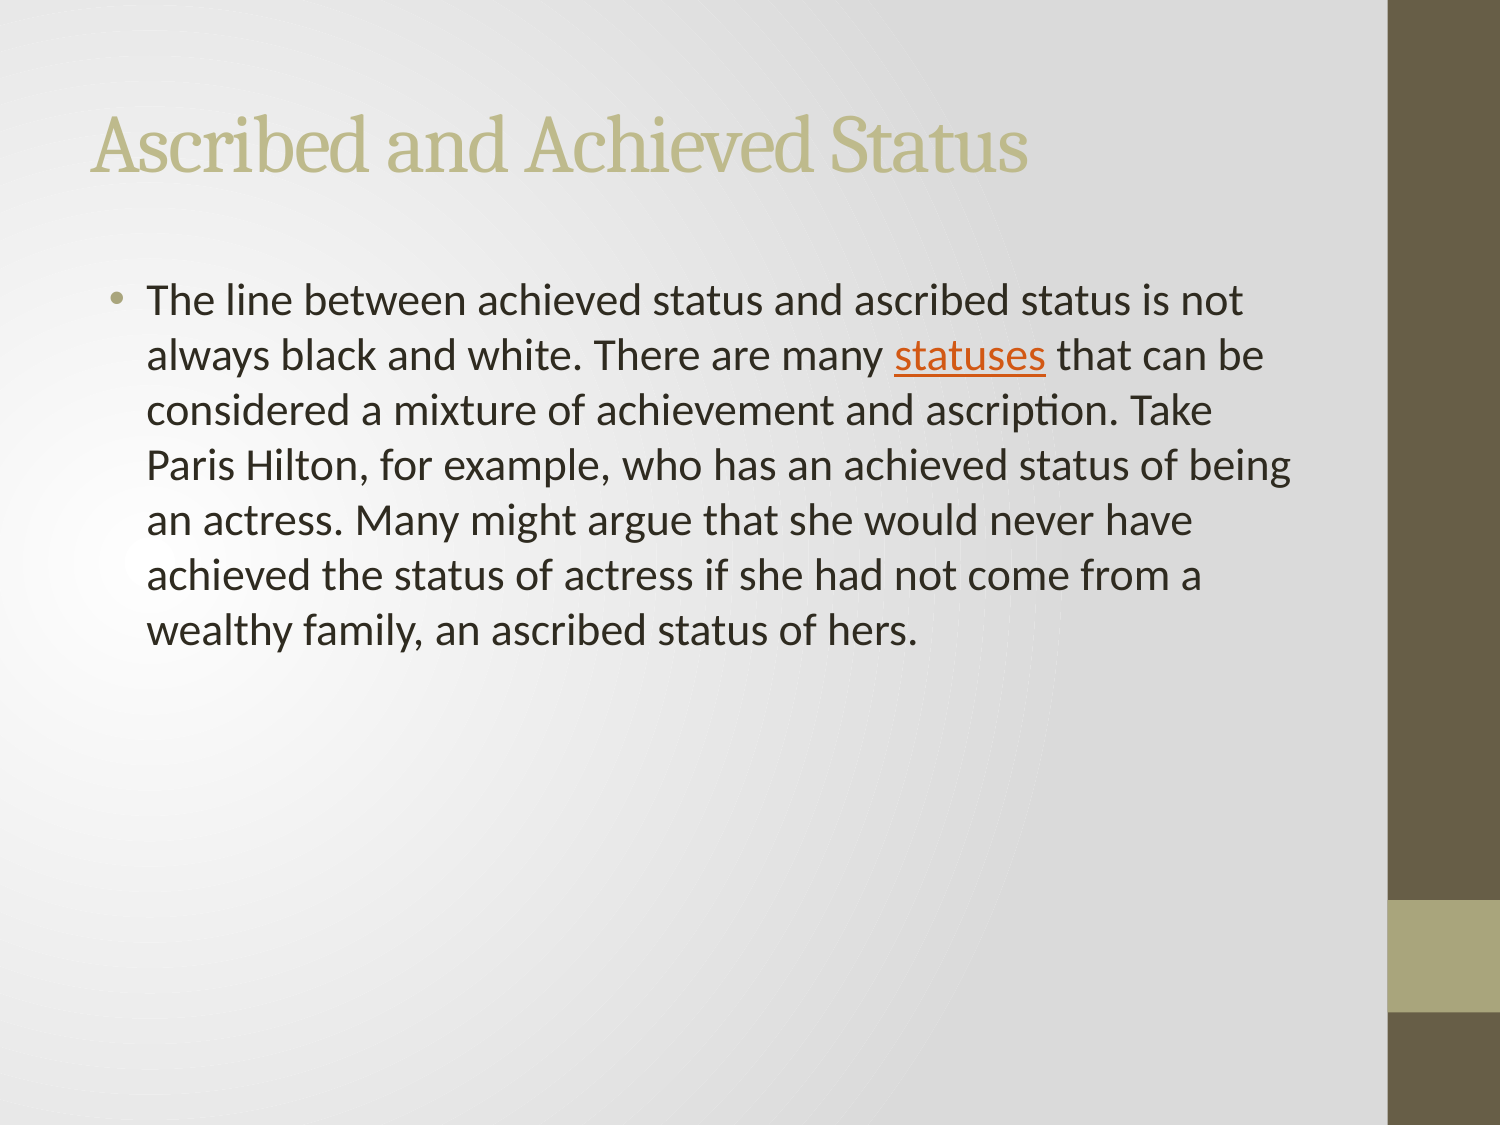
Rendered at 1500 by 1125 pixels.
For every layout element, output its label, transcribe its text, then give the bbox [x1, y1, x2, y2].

title Ascribed and Achieved Status [75, 45, 1325, 233]
list The line between achieved status and ascribed status is not always black and white. There are many statuses that can be considered a mixture of achievement and ascription. Take Paris Hilton, for example, who has an achieved status of being an actress. Many might argue that she would never have achieved the status of actress if she had not come from a wealthy family, an ascribed status of hers. [75, 262, 1325, 1050]
